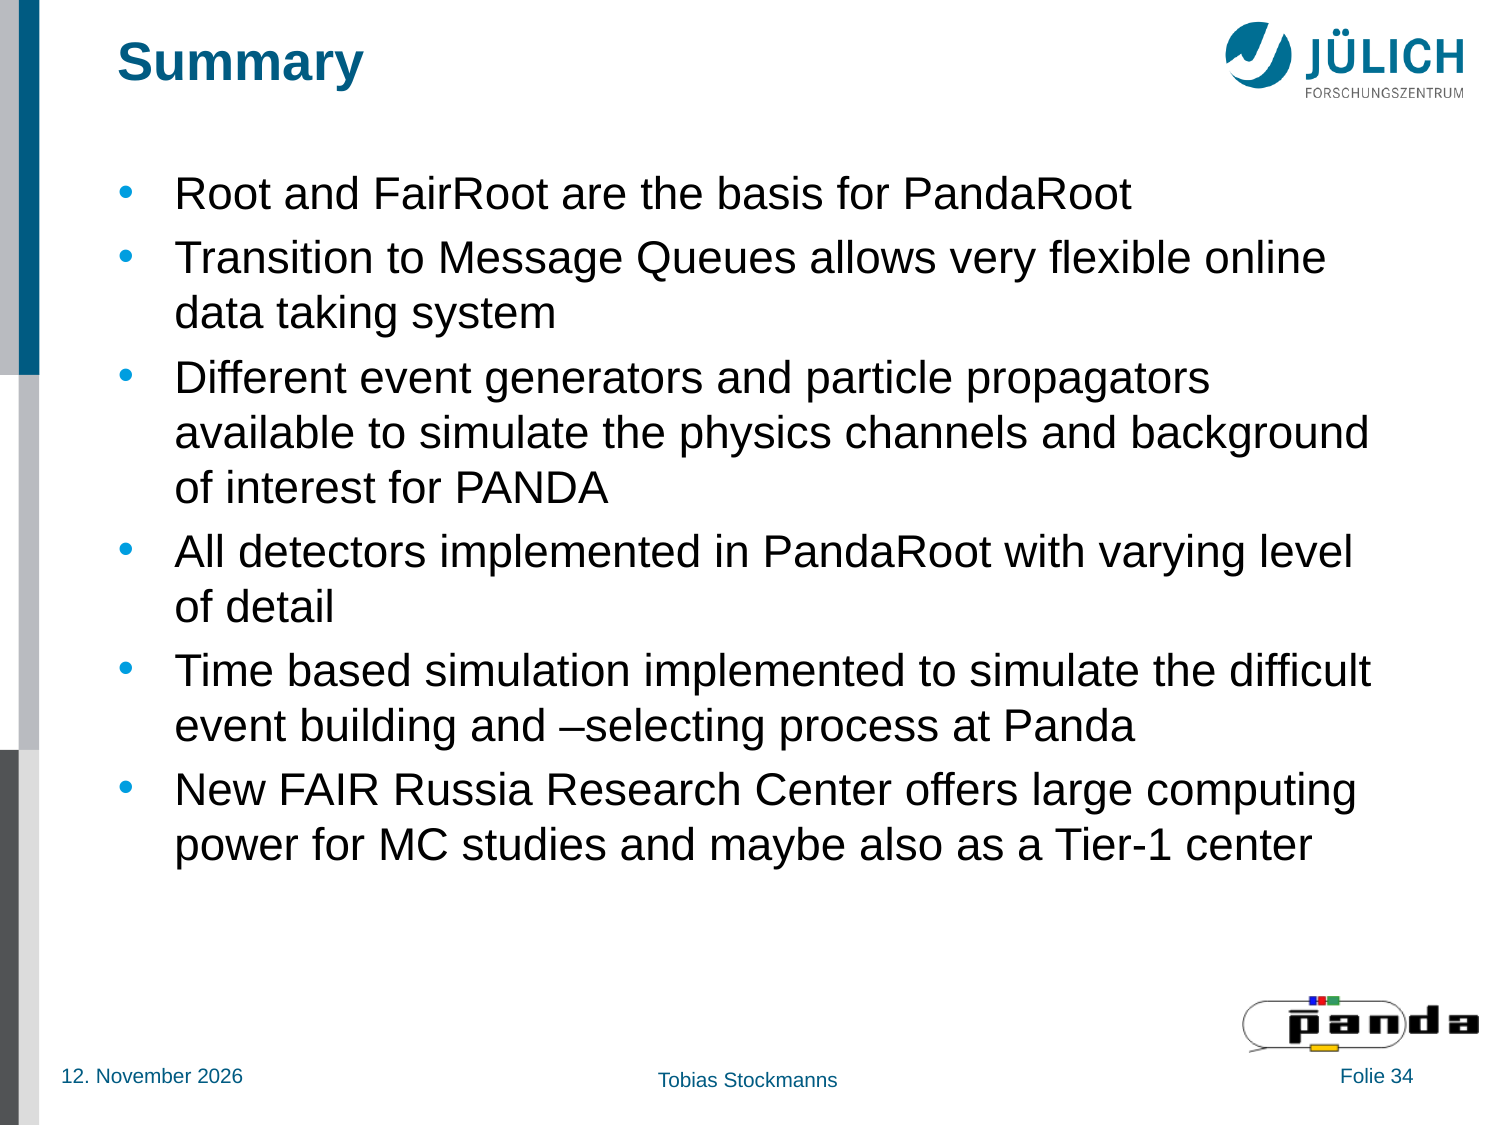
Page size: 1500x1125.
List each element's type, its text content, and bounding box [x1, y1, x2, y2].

picture [1242, 996, 1479, 1053]
list Root and FairRoot are the basis for PandaRoot Transition to Message Queues allows very flexible online data taking system Different event generators and particle propagators available to simulate the physics channels and background of interest for PANDA All detectors implemented in PandaRoot with varying level of detail Time based simulation implemented to simulate the difficult event building and –selecting process at Panda New FAIR Russia Research Center offers large computing power for MC studies and maybe also as a Tier-1 center [117, 163, 1394, 988]
title Summary [116, 11, 1208, 106]
picture [1224, 20, 1463, 98]
